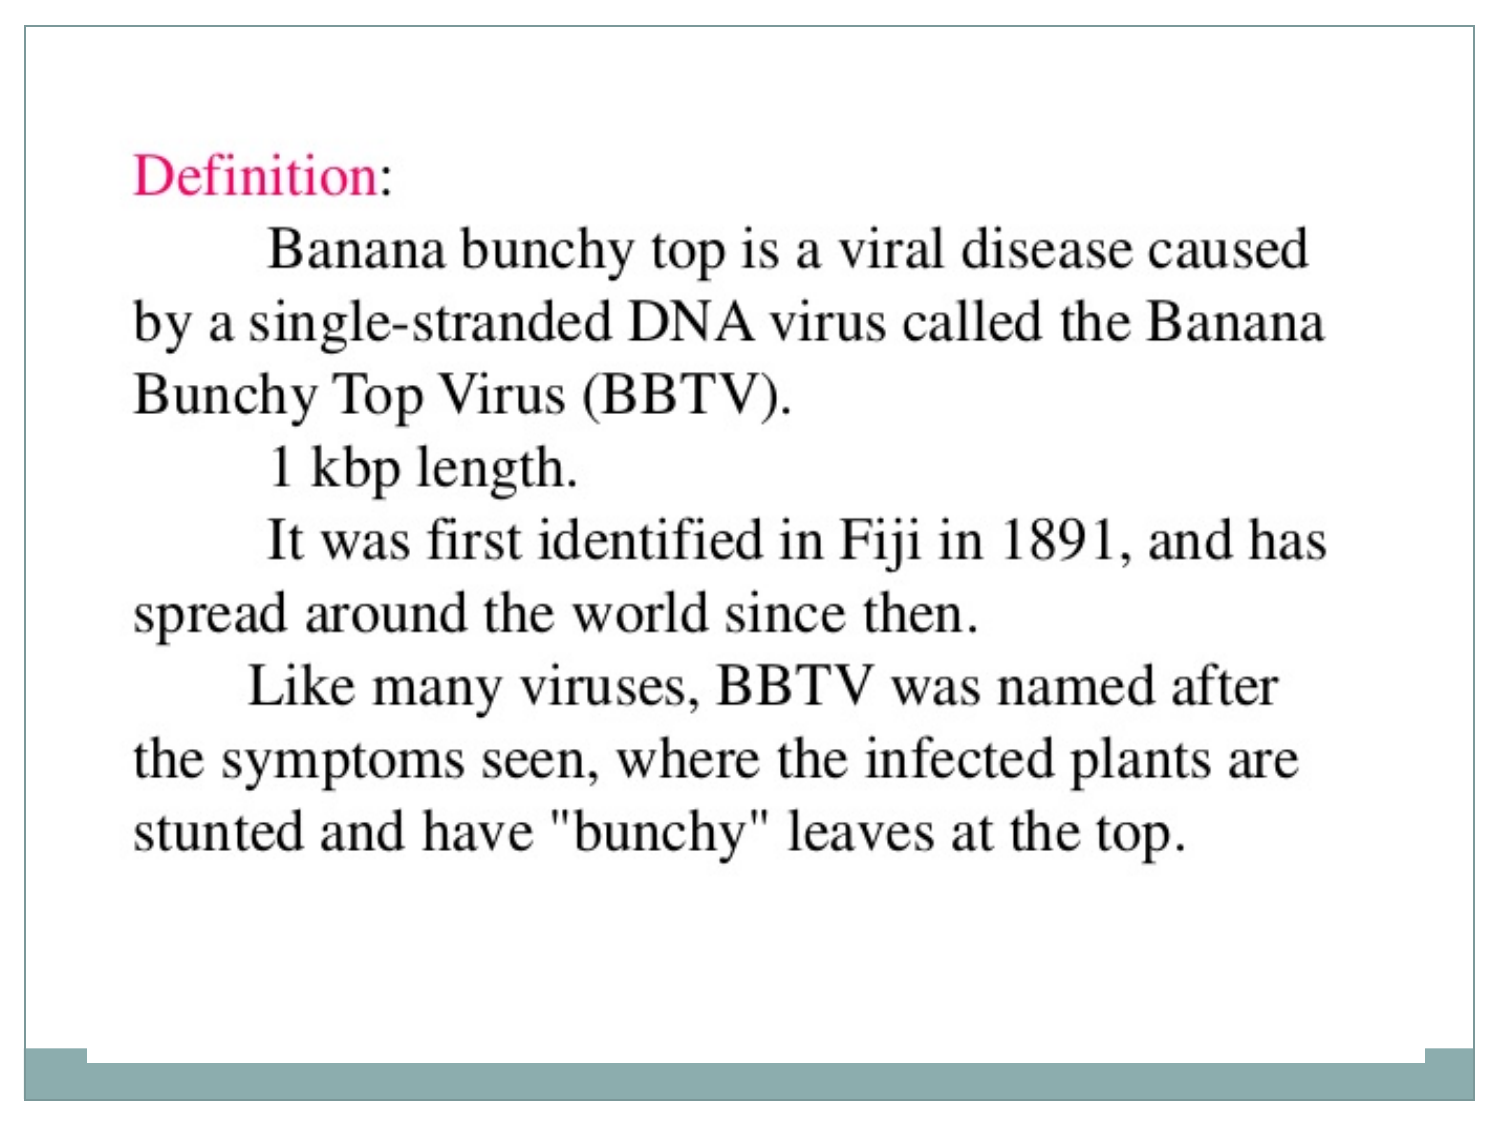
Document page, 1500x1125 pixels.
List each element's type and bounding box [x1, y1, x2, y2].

picture [87, 37, 1426, 1063]
